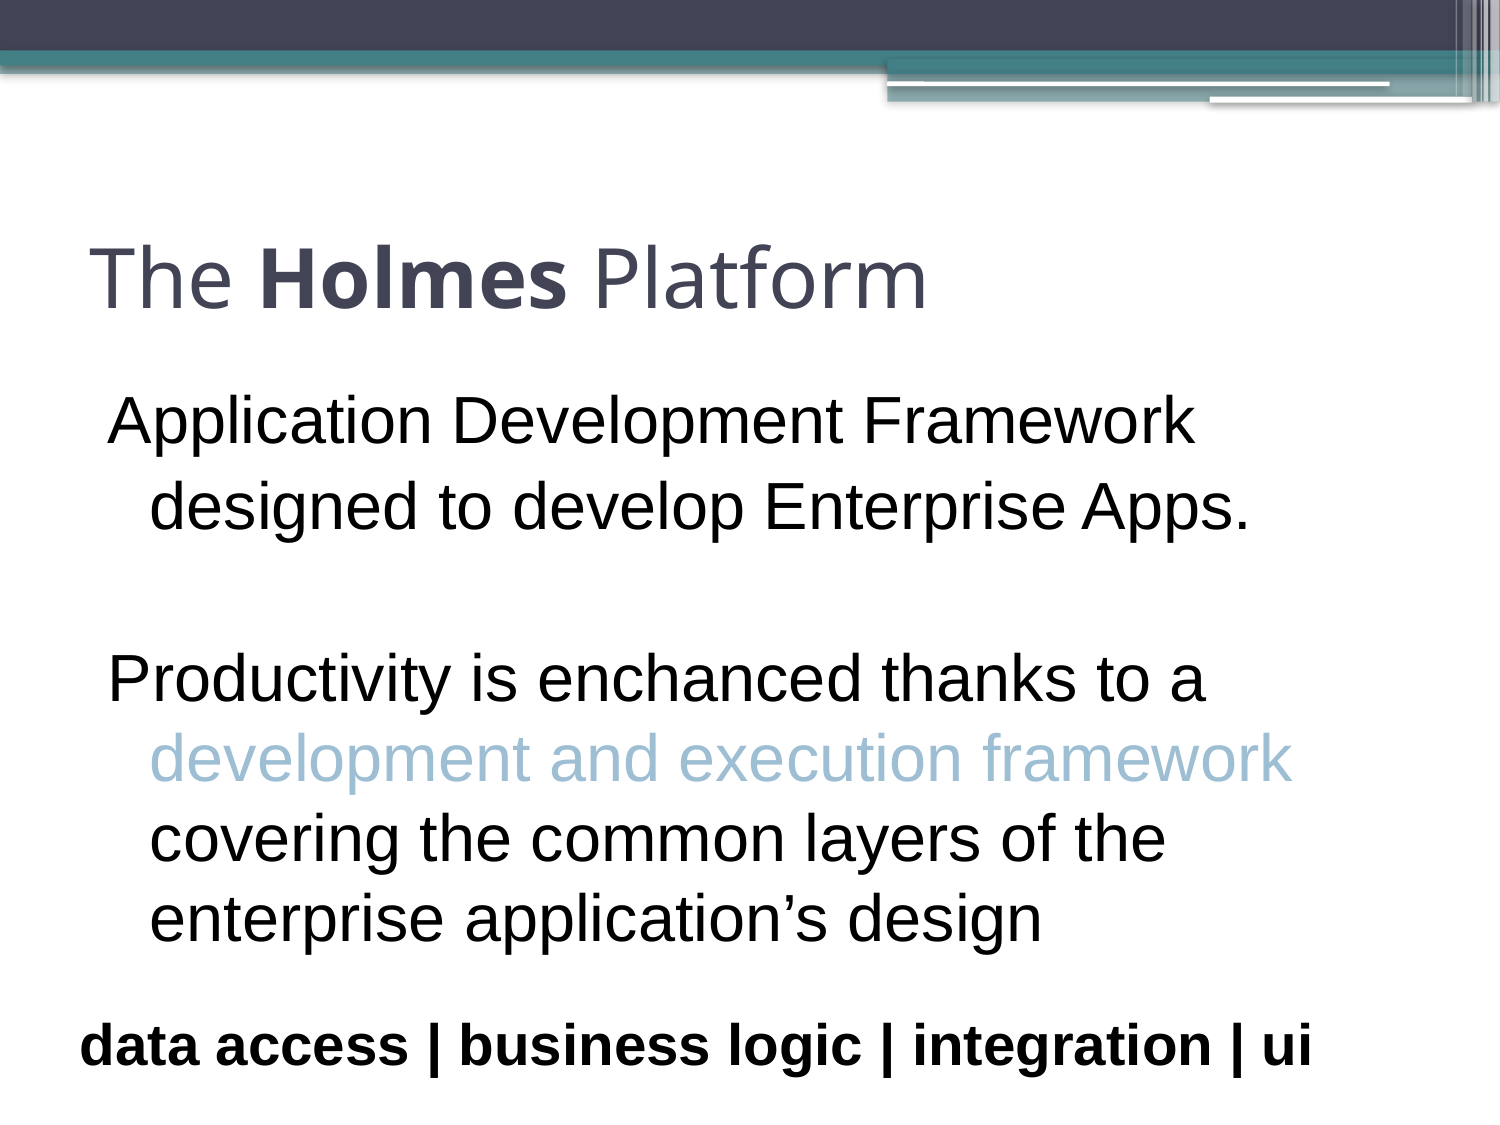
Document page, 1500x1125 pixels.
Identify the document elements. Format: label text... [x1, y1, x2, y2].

text_box data access | business logic | integration | ui [64, 999, 1415, 1075]
list Application Development Framework designed to develop Enterprise Apps. Productivity is enchanced thanks to a development and execution framework covering the common layers of the enterprise application’s design [75, 368, 1425, 1079]
title The Holmes Platform [75, 187, 1425, 363]
